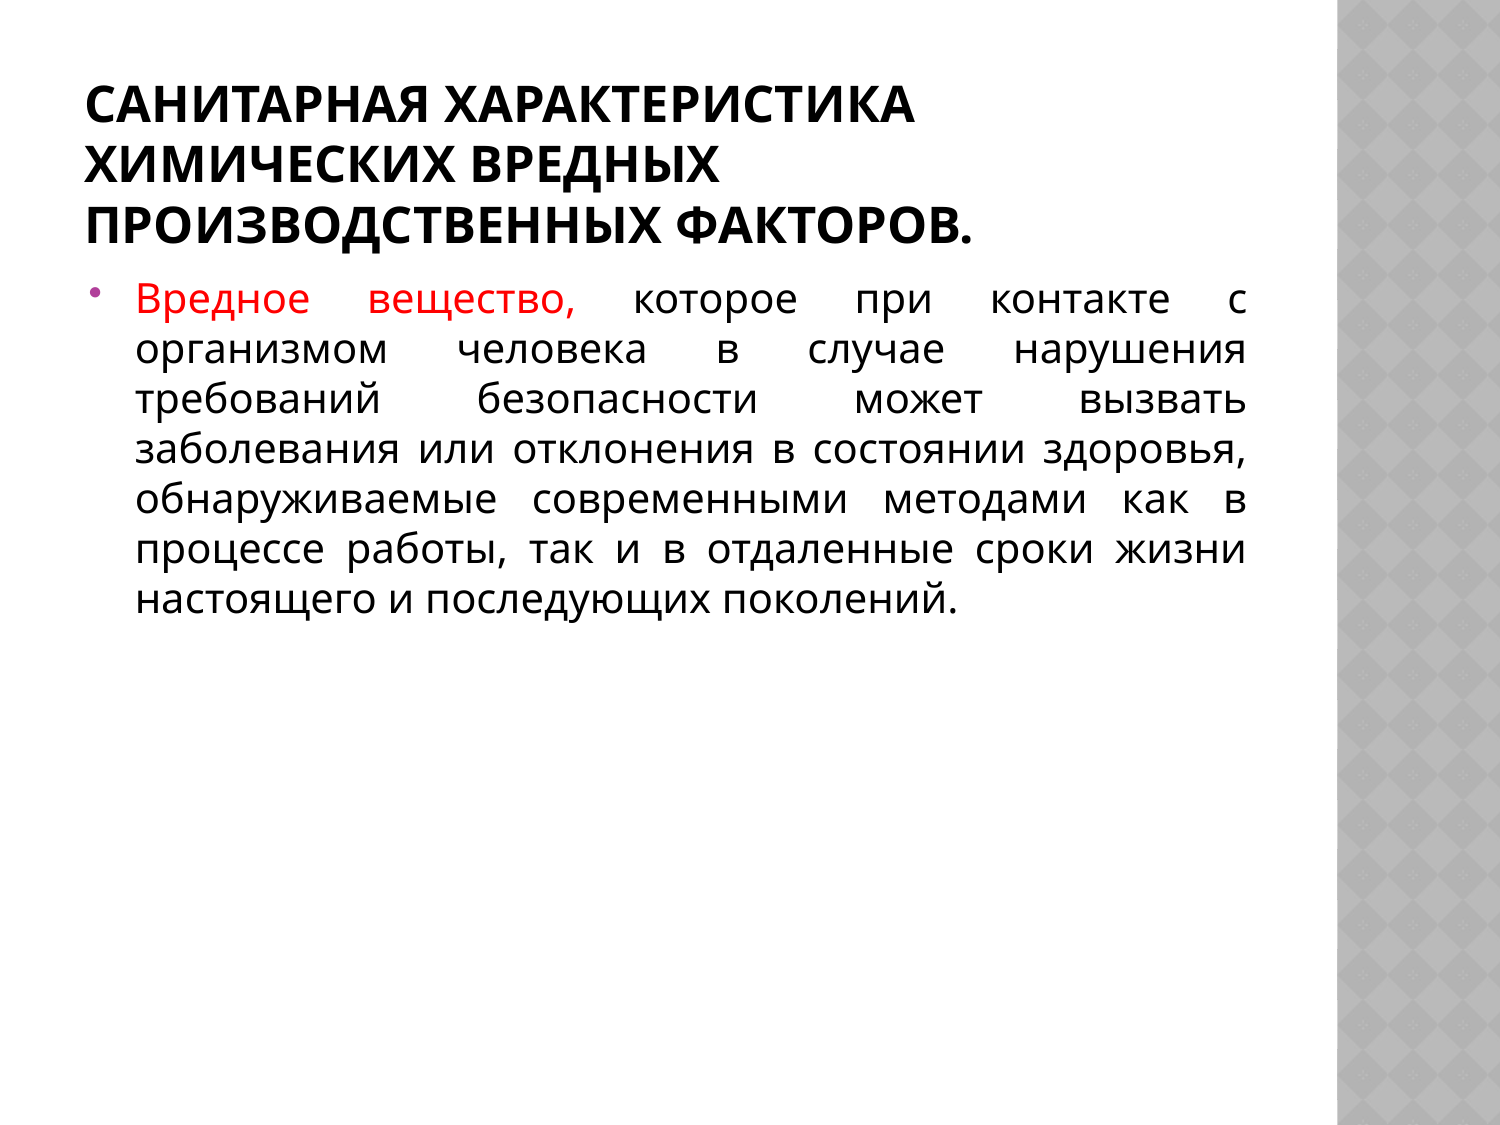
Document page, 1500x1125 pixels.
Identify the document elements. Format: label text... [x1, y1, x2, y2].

list Вредное вещество, которое при контакте с организмом человека в случае нарушения требований безопасности может вызвать заболевания или отклонения в состоянии здоровья, обнаруживаемые современными методами как в процессе работы, так и в отдаленные сроки жизни настоящего и последующих поколений. [75, 264, 1263, 1060]
title Санитарная характеристика химических вредных производственных факторов. [76, 66, 1265, 254]
